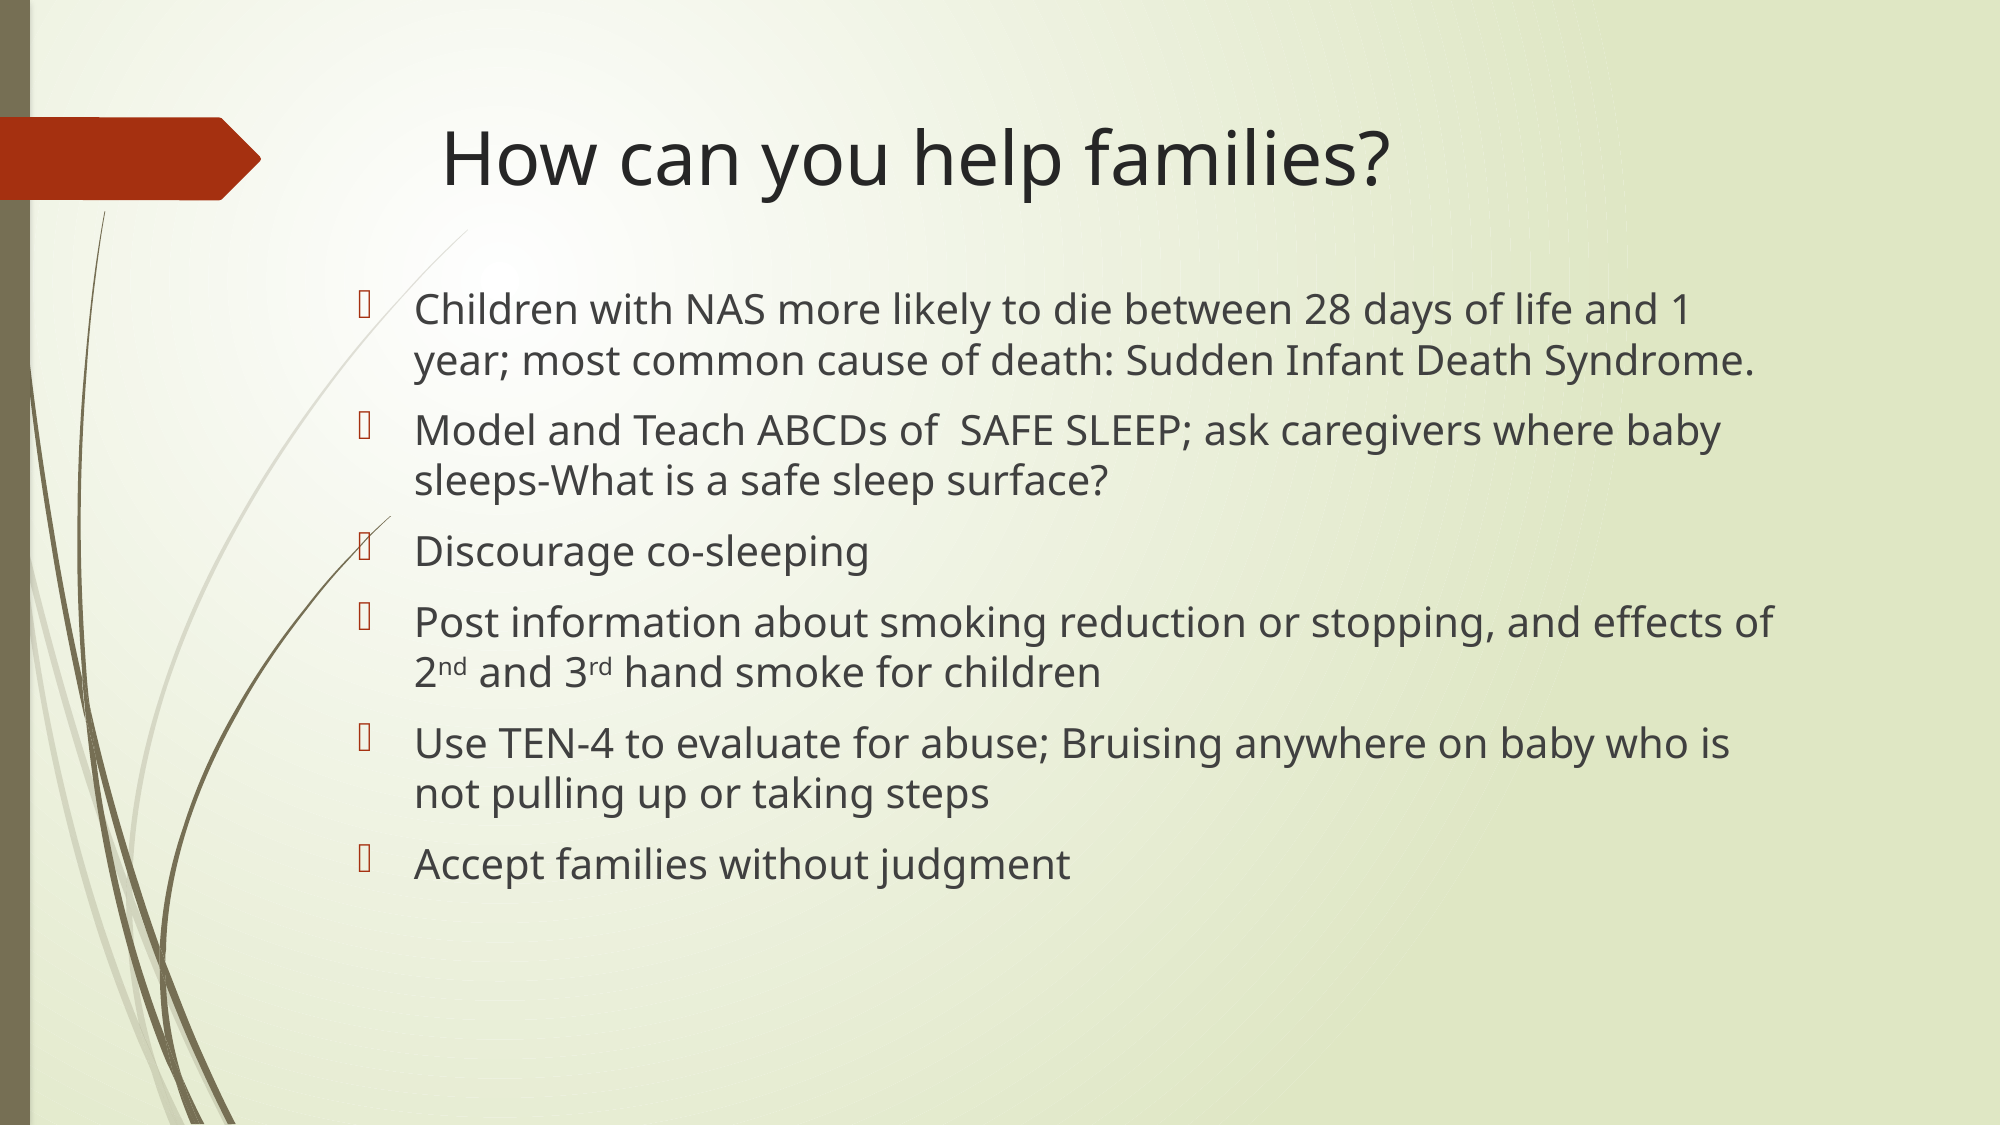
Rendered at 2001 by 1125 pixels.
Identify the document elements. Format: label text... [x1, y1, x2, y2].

title How can you help families? [425, 102, 1888, 313]
list Children with NAS more likely to die between 28 days of life and 1 year; most common cause of death: Sudden Infant Death Syndrome. Model and Teach ABCDs of SAFE SLEEP; ask caregivers where baby sleeps-What is a safe sleep surface? Discourage co-sleeping Post information about smoking reduction or stopping, and effects of 2nd and 3rd hand smoke for children Use TEN-4 to evaluate for abuse; Bruising anywhere on baby who is not pulling up or taking steps Accept families without judgment [342, 275, 1806, 896]
